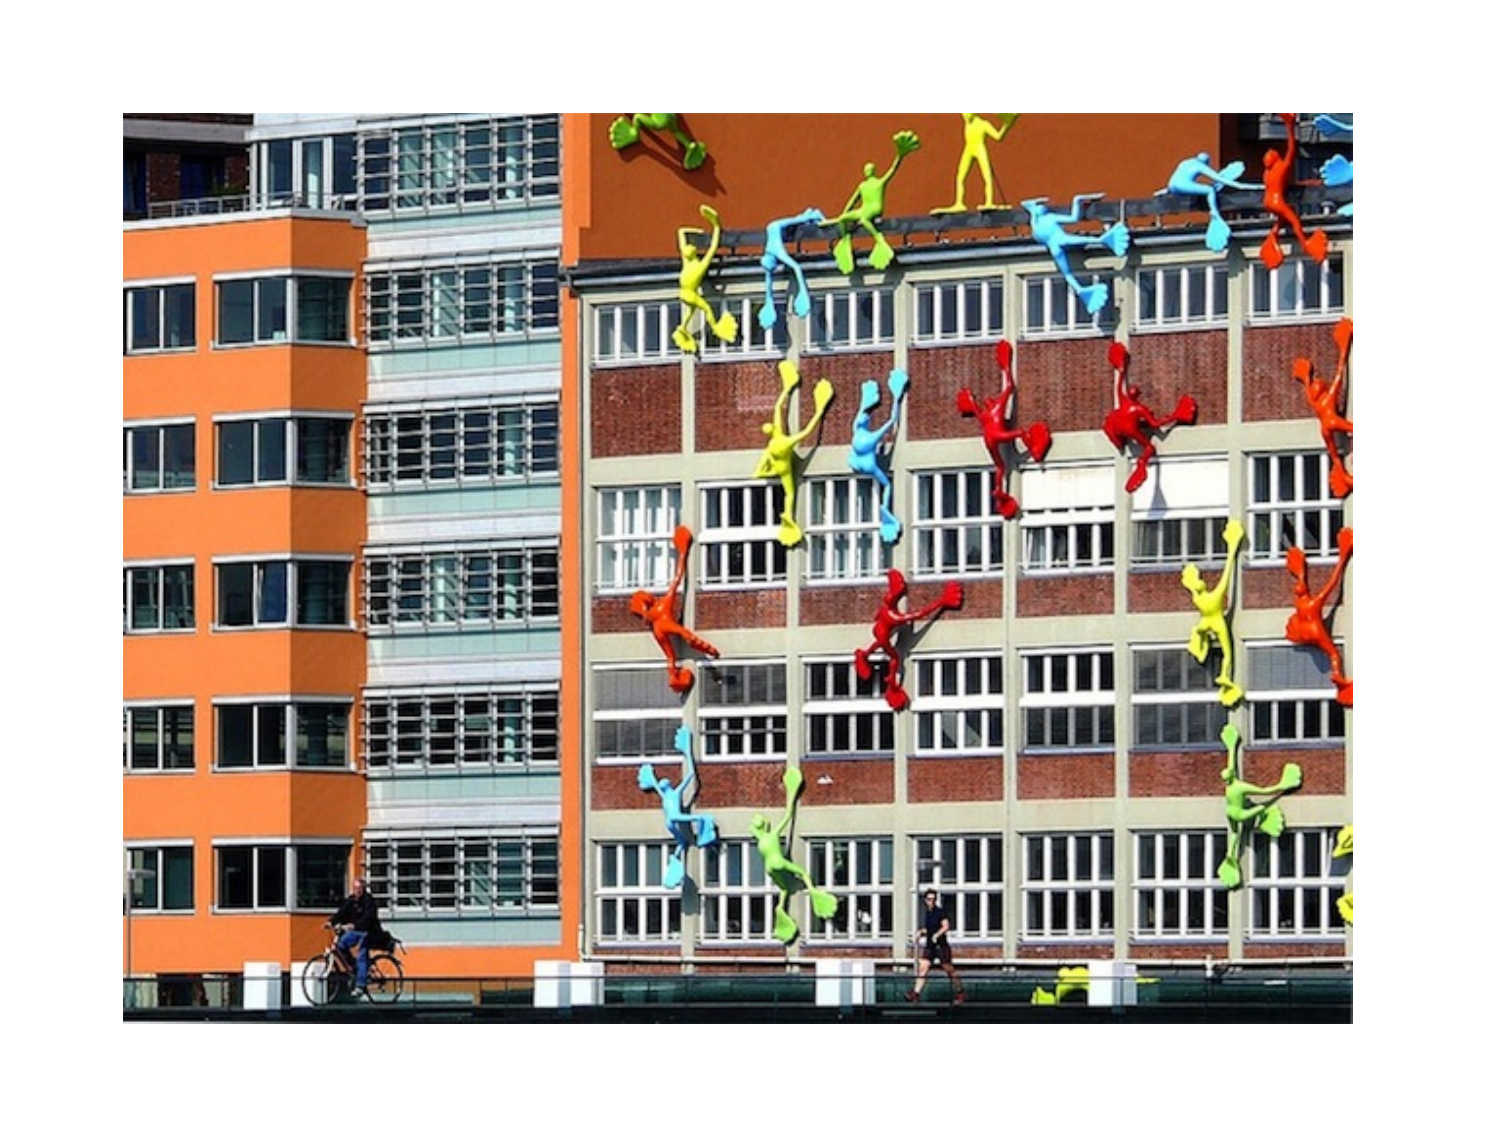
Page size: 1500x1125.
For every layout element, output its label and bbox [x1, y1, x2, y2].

picture [123, 113, 1353, 1024]
